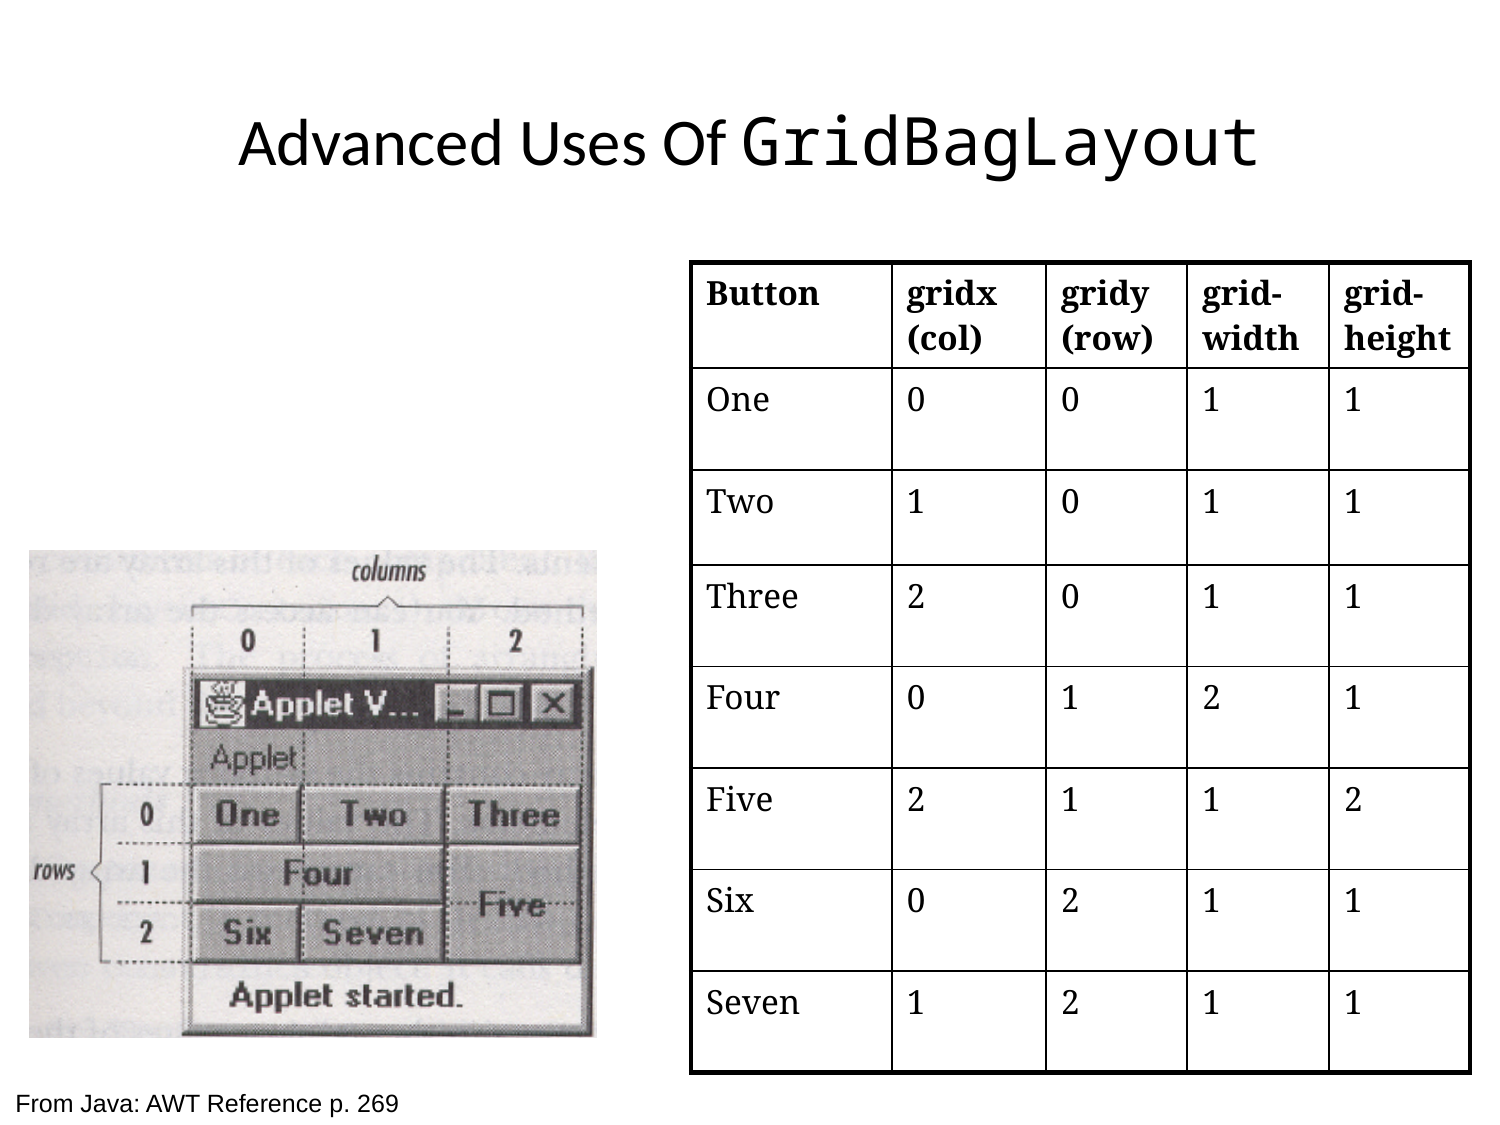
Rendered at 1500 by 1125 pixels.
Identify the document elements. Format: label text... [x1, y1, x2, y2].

table_cell Three [693, 566, 891, 666]
table_cell 1 [1330, 667, 1468, 767]
table_cell Five [693, 769, 891, 869]
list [29, 550, 597, 1038]
table_cell 1 [1047, 769, 1186, 869]
table_header grid-height [1330, 265, 1468, 367]
table_header gridy (row) [1047, 265, 1186, 367]
title Advanced Uses Of GridBagLayout [75, 45, 1425, 233]
table_cell 0 [1047, 471, 1186, 564]
table_cell 1 [1188, 972, 1328, 1070]
table_cell Six [693, 870, 891, 970]
table_cell 0 [893, 667, 1045, 767]
table_cell 2 [1047, 870, 1186, 970]
table_header Button [693, 265, 891, 367]
table_cell 2 [1330, 769, 1468, 869]
table_cell 2 [1047, 972, 1186, 1070]
table_header gridx (col) [893, 265, 1045, 367]
table_cell Four [693, 667, 891, 767]
table_cell 0 [1047, 369, 1186, 469]
table_cell 1 [1188, 769, 1328, 869]
table_cell 0 [893, 369, 1045, 469]
table_cell Seven [693, 972, 891, 1070]
table_cell Two [693, 471, 891, 564]
table_cell 1 [1047, 667, 1186, 767]
table_cell 1 [1330, 972, 1468, 1070]
table_cell 1 [1330, 471, 1468, 564]
table_cell 2 [893, 769, 1045, 869]
table_cell 1 [1188, 566, 1328, 666]
table_cell 1 [1330, 870, 1468, 970]
table_cell 0 [1047, 566, 1186, 666]
table_cell One [693, 369, 891, 469]
table_cell 1 [1188, 471, 1328, 564]
table_cell 1 [1188, 870, 1328, 970]
table_cell 2 [893, 566, 1045, 666]
table_cell 1 [1330, 369, 1468, 469]
text_box From Java: AWT Reference p. 269 [0, 1079, 491, 1125]
table_cell 1 [1188, 369, 1328, 469]
table_header grid-width [1188, 265, 1328, 367]
table_cell 0 [893, 870, 1045, 970]
table_cell 1 [893, 972, 1045, 1070]
table_cell 2 [1188, 667, 1328, 767]
table_cell 1 [893, 471, 1045, 564]
table_cell 1 [1330, 566, 1468, 666]
